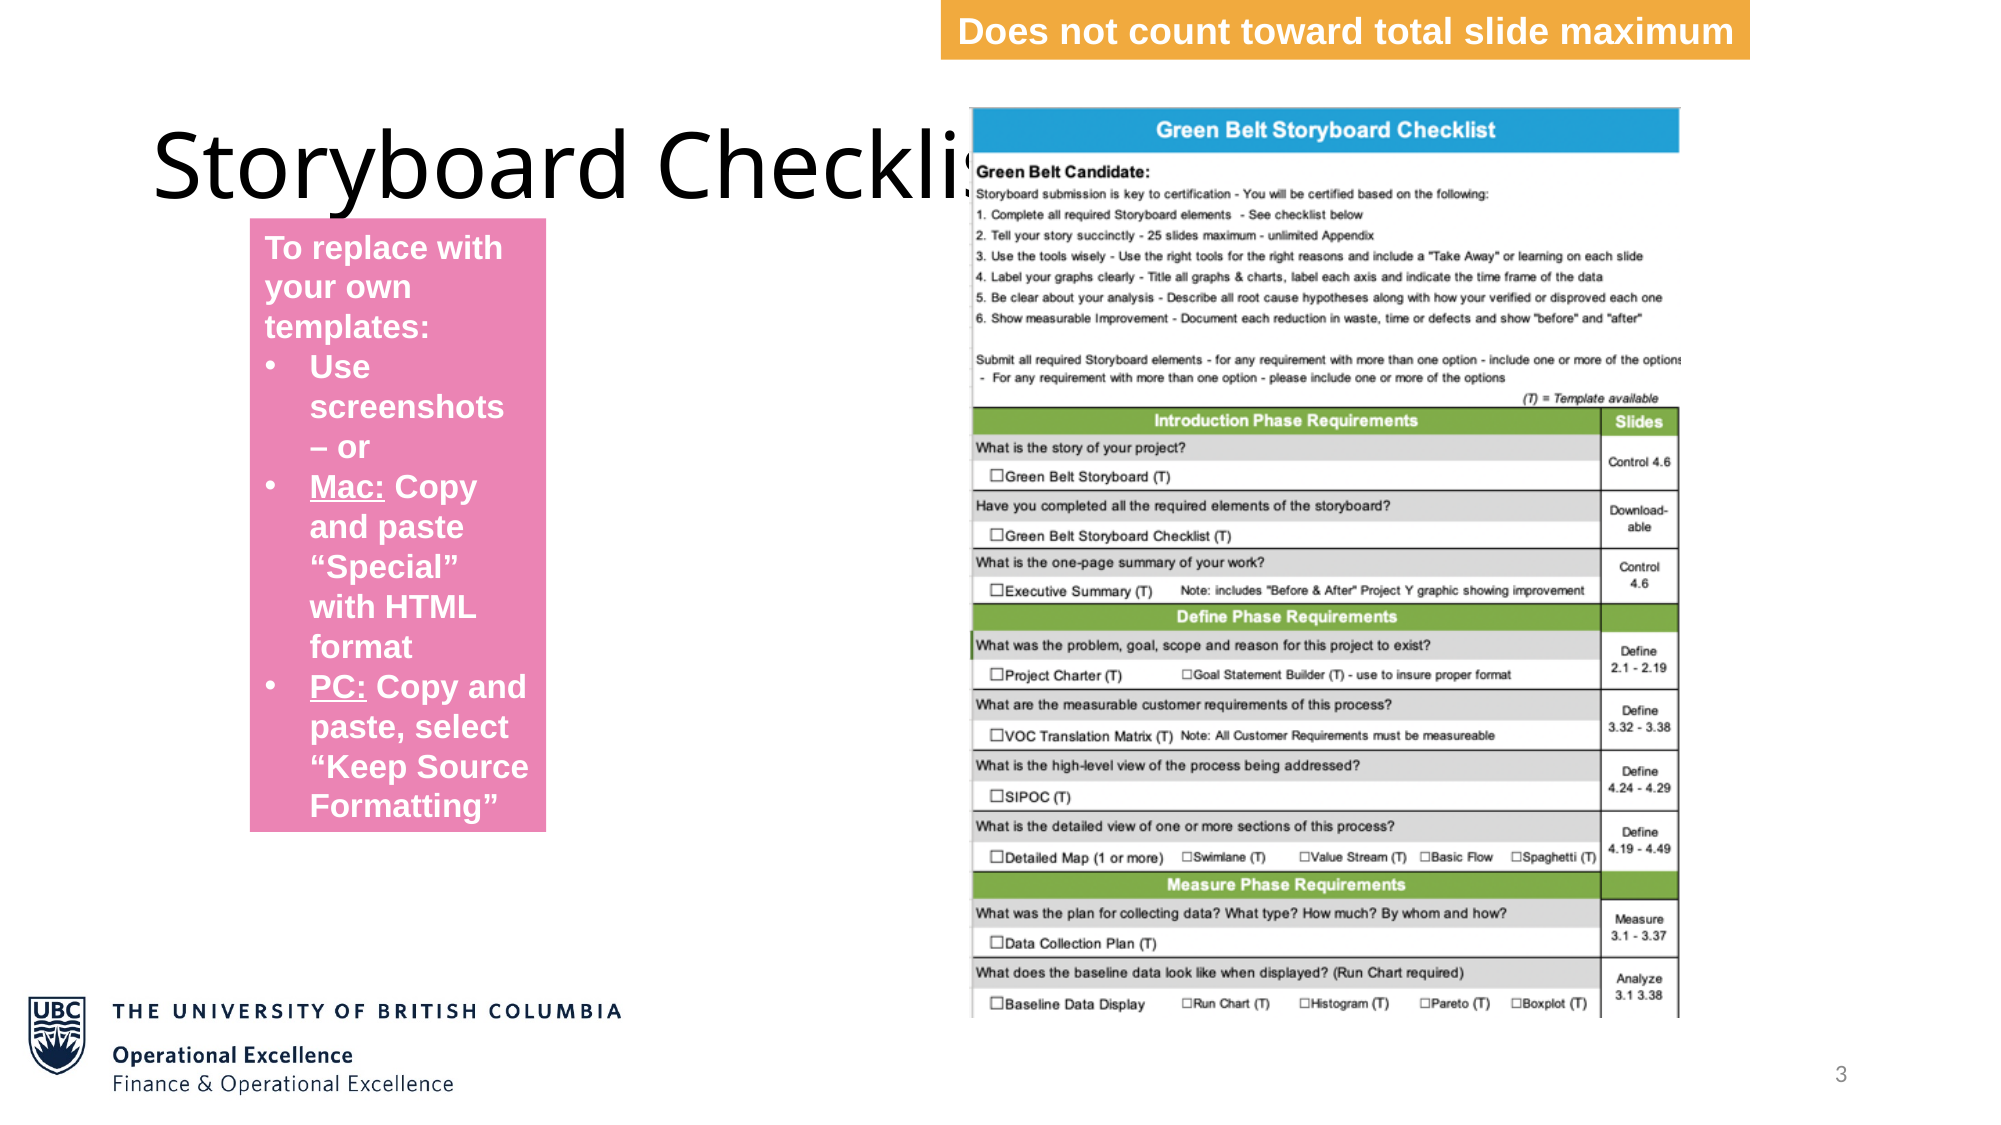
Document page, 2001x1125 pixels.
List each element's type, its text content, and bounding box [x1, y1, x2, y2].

picture [0, 968, 648, 1119]
slide_number 3 [1412, 1042, 1863, 1103]
picture [969, 107, 1681, 1018]
text_box Does not count toward total slide maximum [940, 0, 1750, 60]
title Storyboard Checklist [137, 59, 1863, 278]
text_box To replace with your own templates: Use screenshots – or Mac: Copy and paste “Special” with HTML format PC: Copy and paste, select “Keep Source Formatting” [249, 218, 547, 832]
